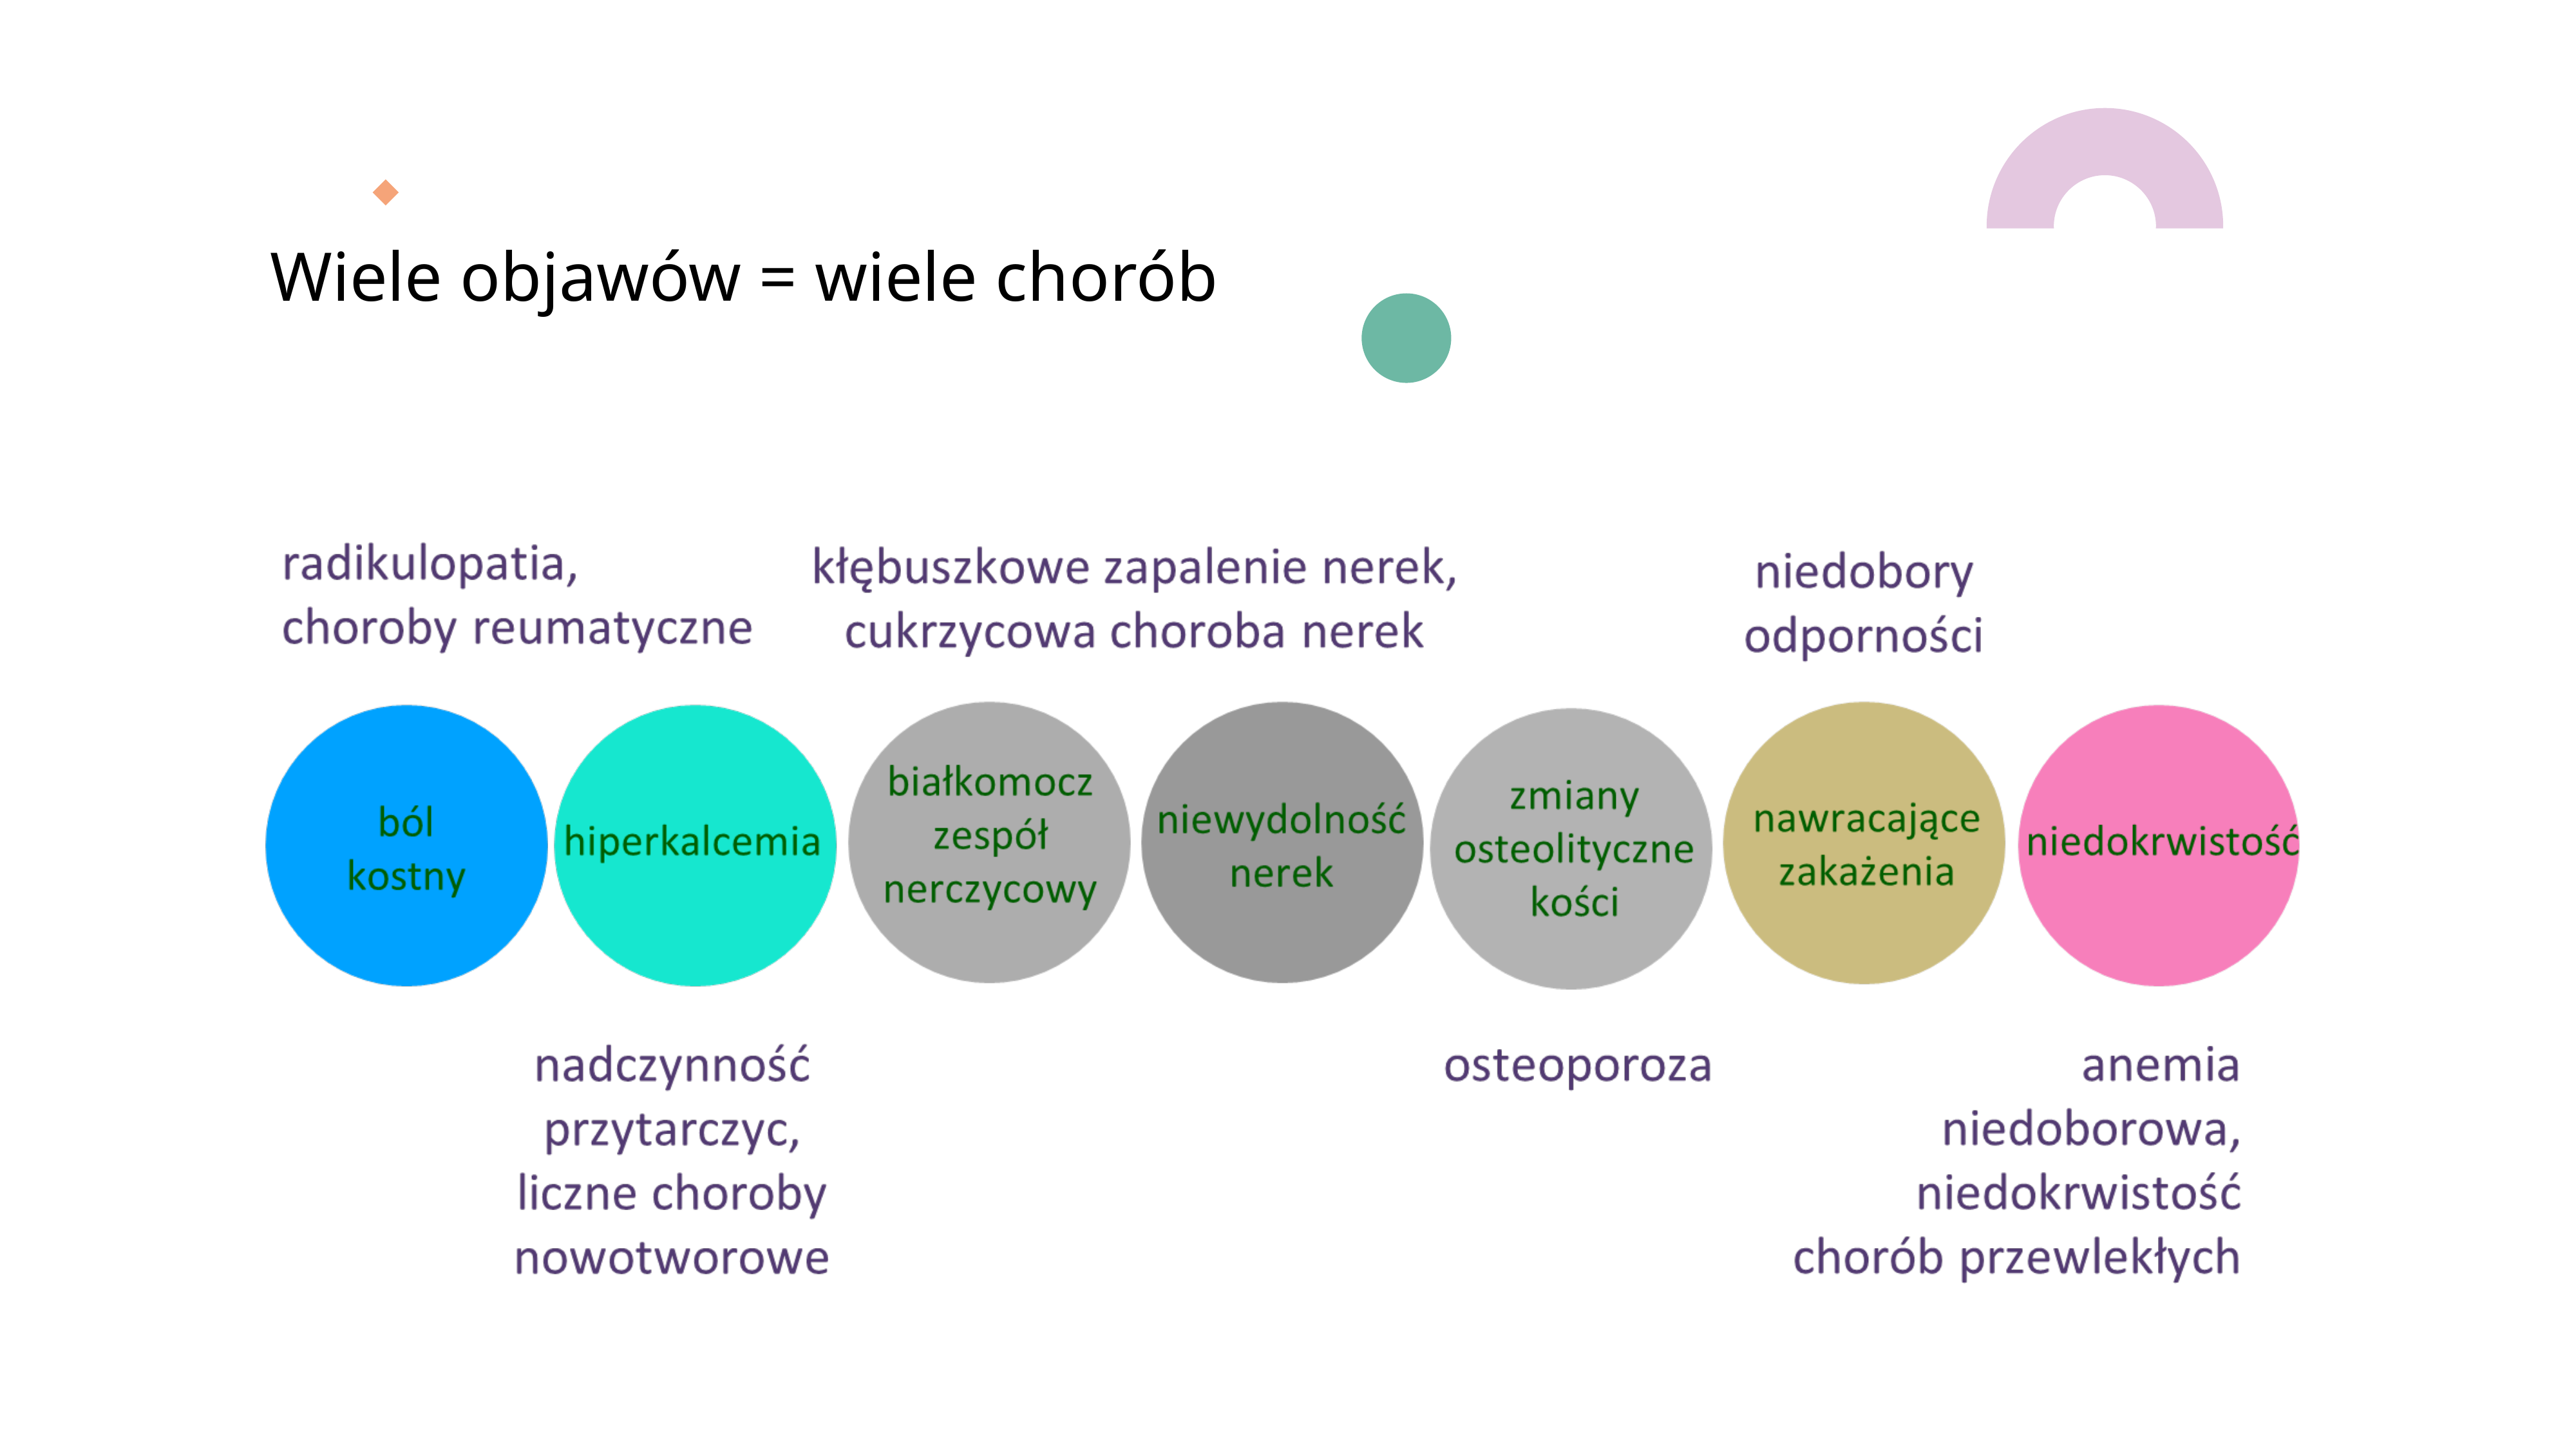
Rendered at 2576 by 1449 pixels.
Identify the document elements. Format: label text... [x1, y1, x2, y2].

picture [248, 503, 2328, 1321]
title Wiele objawów = wiele chorób [269, 208, 2307, 341]
